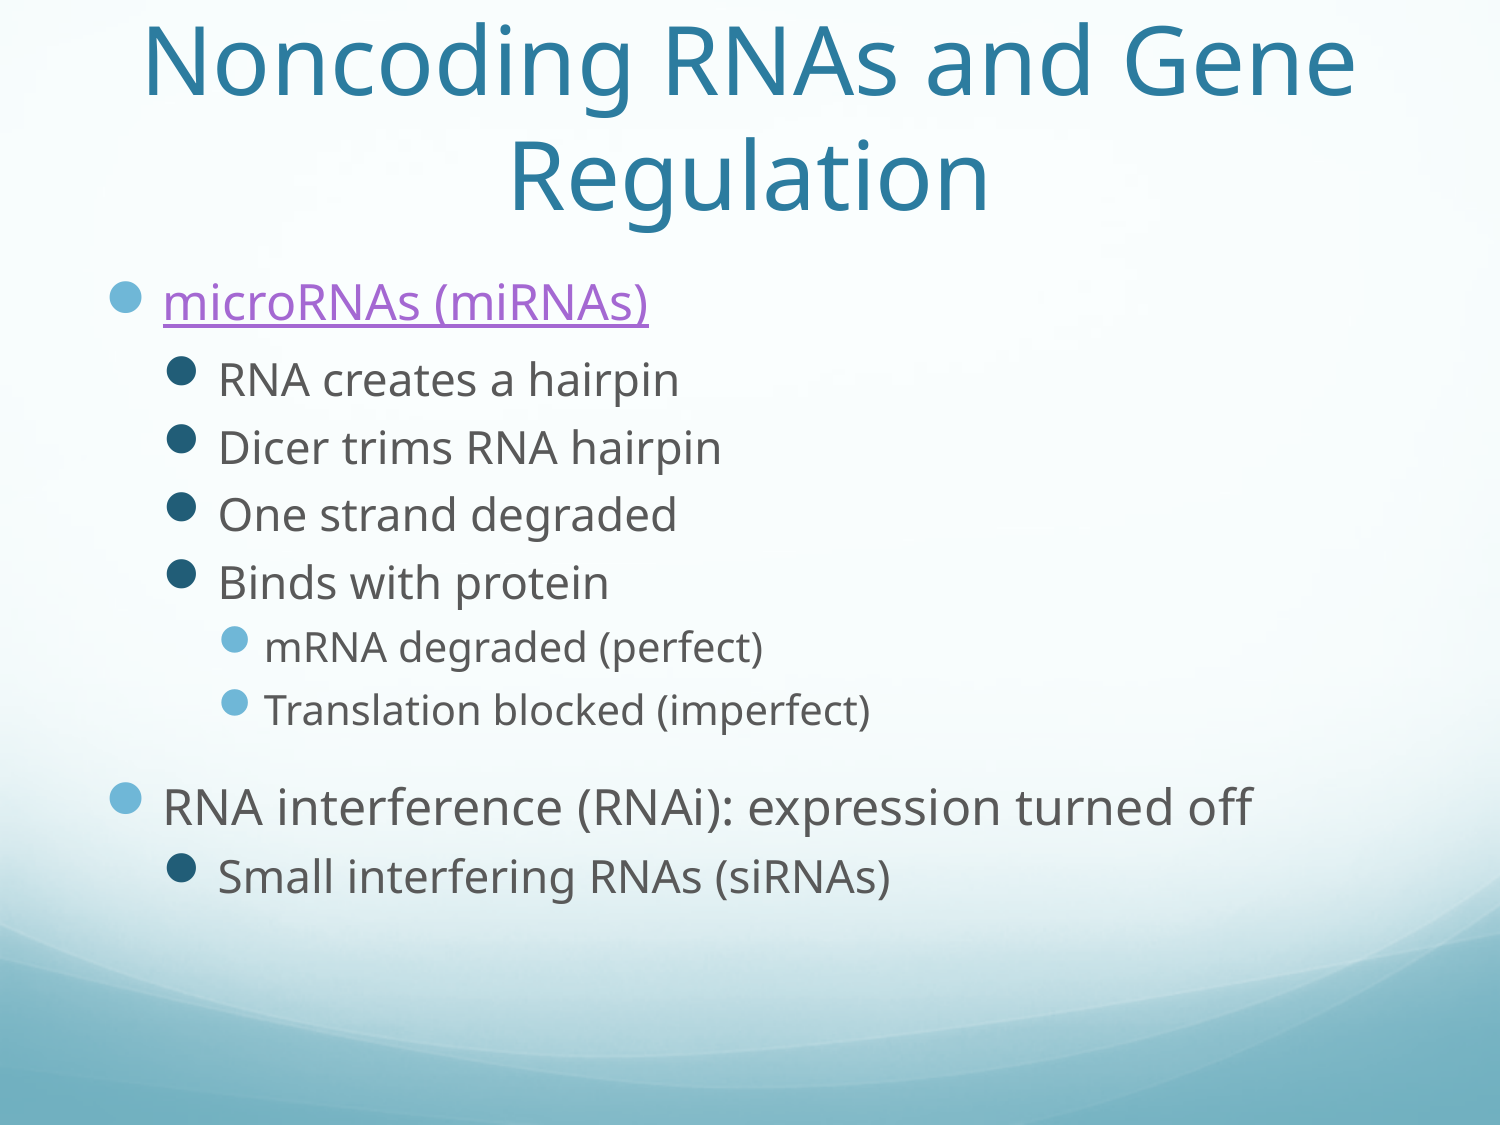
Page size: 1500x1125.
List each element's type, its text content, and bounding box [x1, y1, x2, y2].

title Noncoding RNAs and Gene Regulation [90, 17, 1410, 237]
list microRNAs (miRNAs) RNA creates a hairpin Dicer trims RNA hairpin One strand degraded Binds with protein mRNA degraded (perfect) Translation blocked (imperfect) RNA interference (RNAi): expression turned off Small interfering RNAs (siRNAs) [90, 262, 1410, 975]
